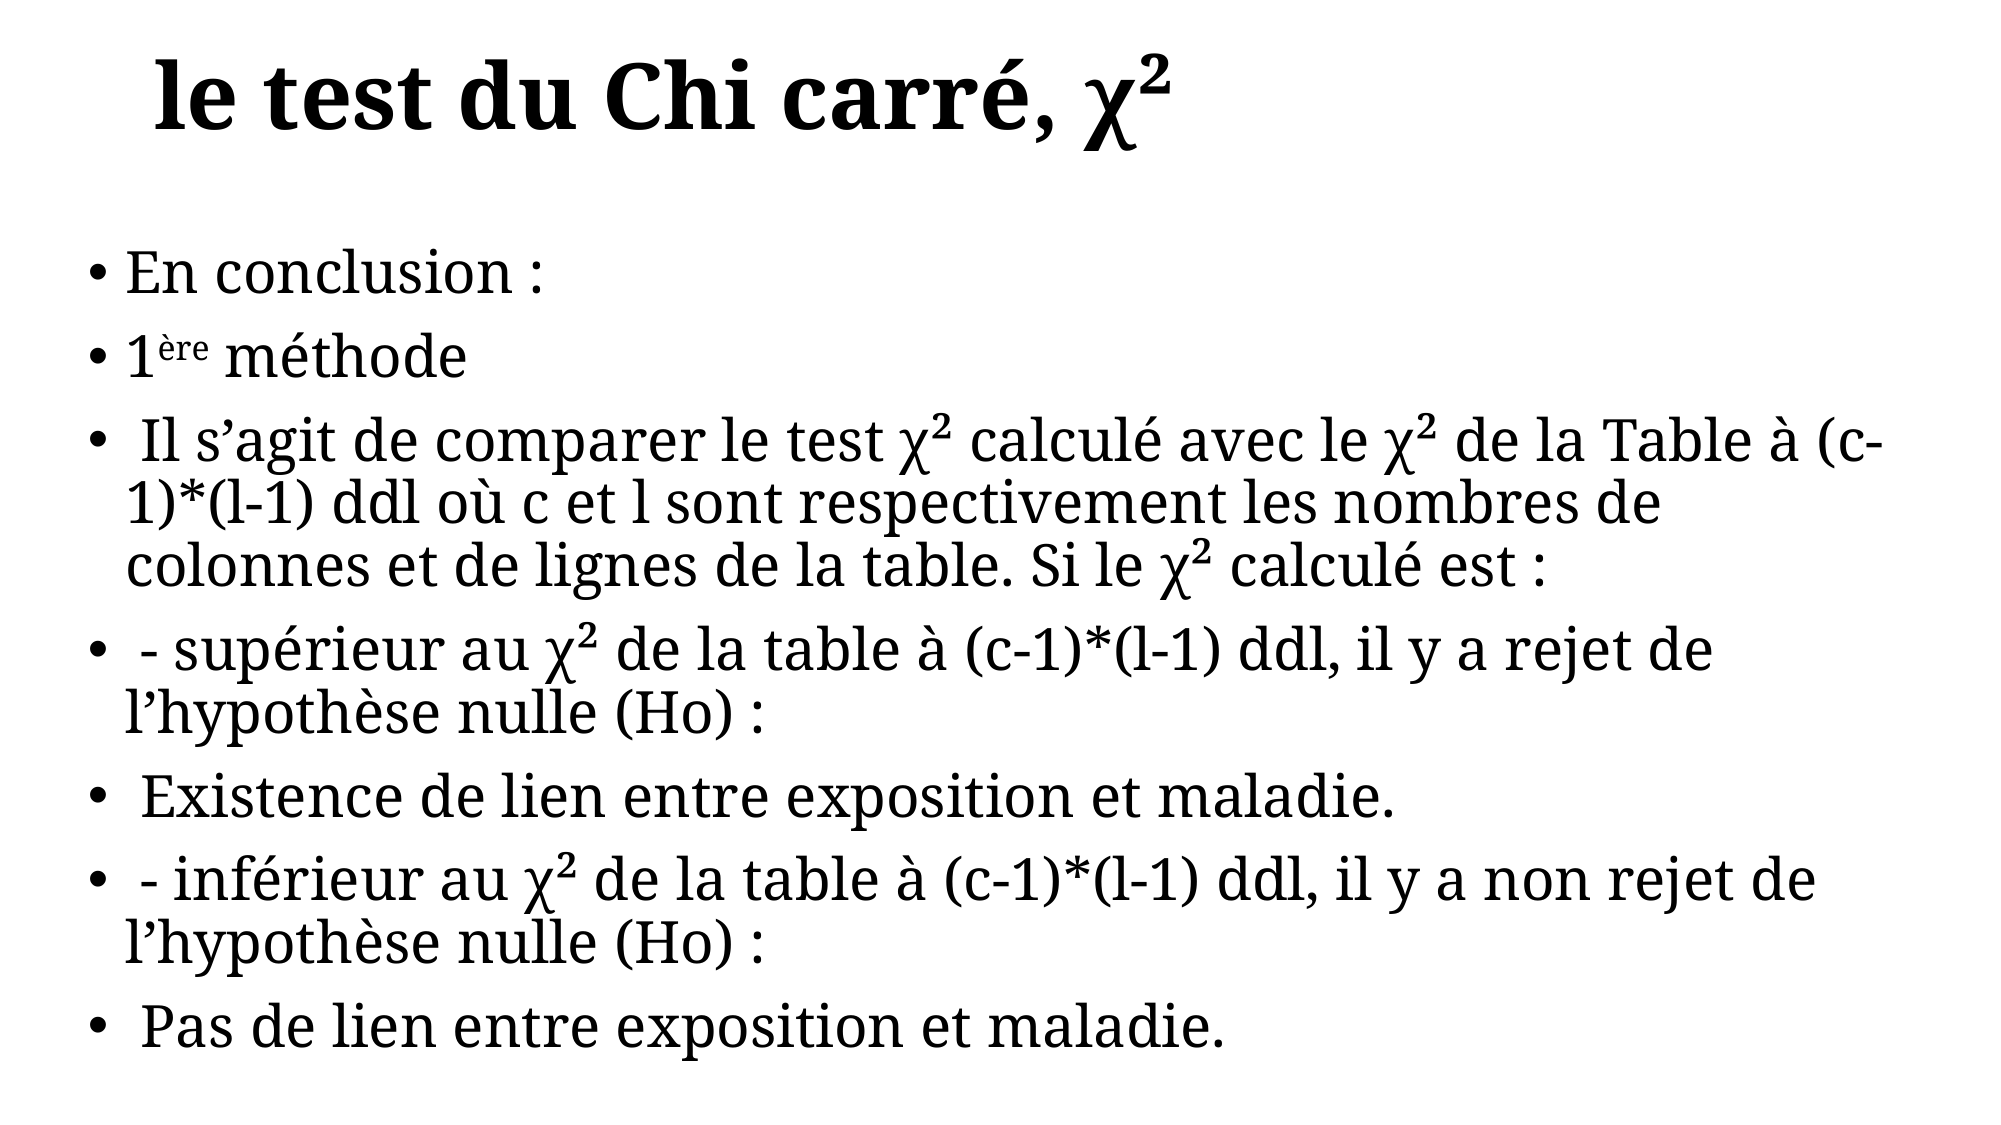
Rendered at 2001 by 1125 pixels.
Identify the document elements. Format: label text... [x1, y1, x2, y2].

title le test du Chi carré, χ² [72, 18, 1258, 181]
list En conclusion : 1ère méthode Il s’agit de comparer le test χ² calculé avec le χ² de la Table à (c-1)*(l-1) ddl où c et l sont respectivement les nombres de colonnes et de lignes de la table. Si le χ² calculé est : - supérieur au χ² de la table à (c-1)*(l-1) ddl, il y a rejet de l’hypothèse nulle (Ho) : Existence de lien entre exposition et maladie. - inférieur au χ² de la table à (c-1)*(l-1) ddl, il y a non rejet de l’hypothèse nulle (Ho) : Pas de lien entre exposition et maladie. [72, 236, 1931, 1099]
